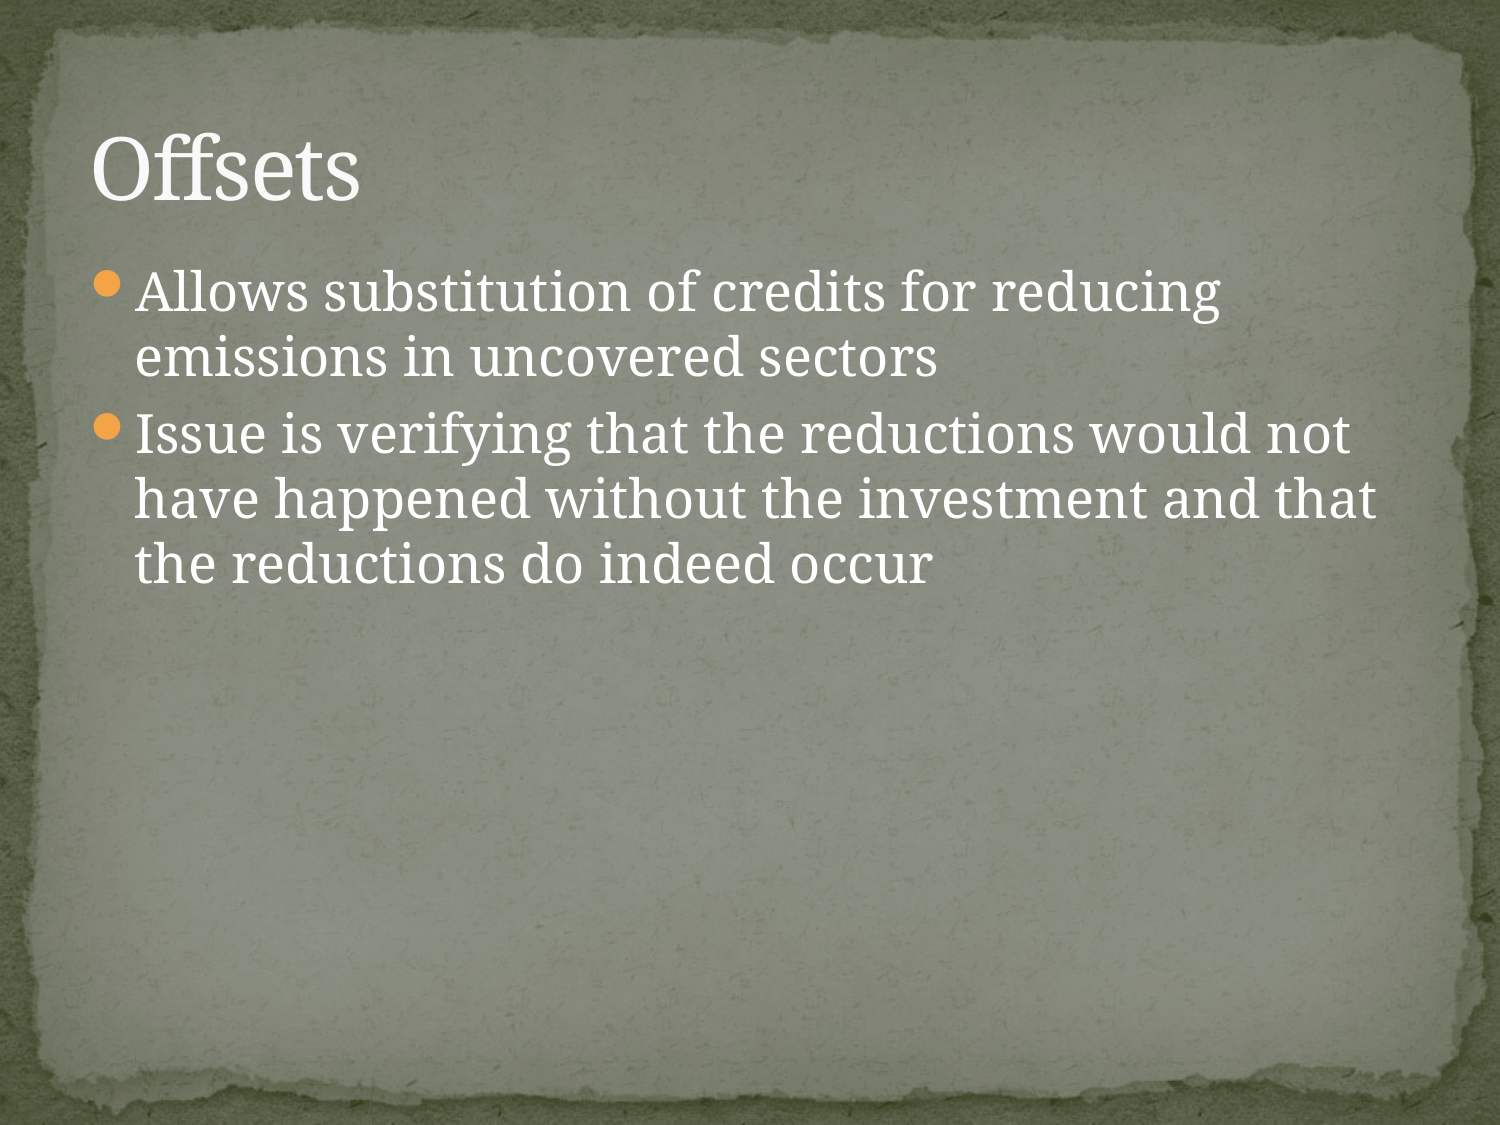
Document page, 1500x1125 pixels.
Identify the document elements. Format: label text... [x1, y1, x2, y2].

title Offsets [74, 24, 1425, 225]
list Allows substitution of credits for reducing emissions in uncovered sectors Issue is verifying that the reductions would not have happened without the investment and that the reductions do indeed occur [75, 249, 1425, 1000]
